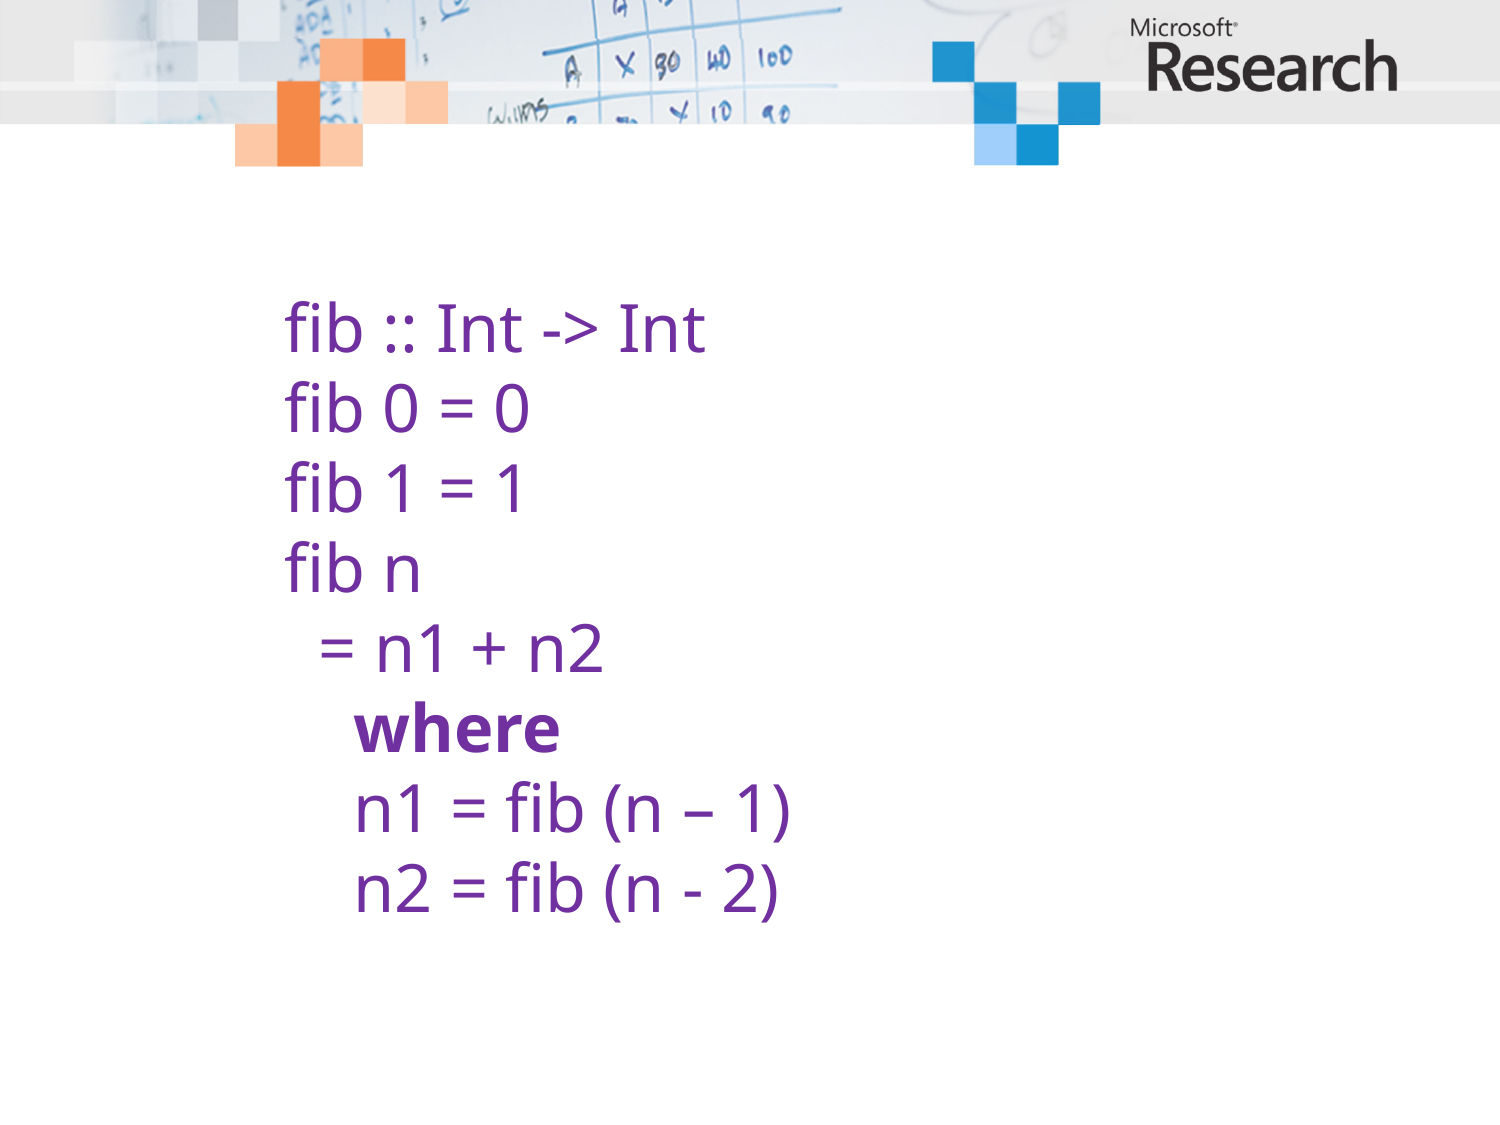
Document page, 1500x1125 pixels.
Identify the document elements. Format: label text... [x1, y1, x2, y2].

picture [0, 0, 1500, 251]
text_box fib :: Int -> Int fib 0 = 0 fib 1 = 1 fib n = n1 + n2 where n1 = fib (n – 1) n2 = fib (n - 2) [194, 278, 1275, 934]
